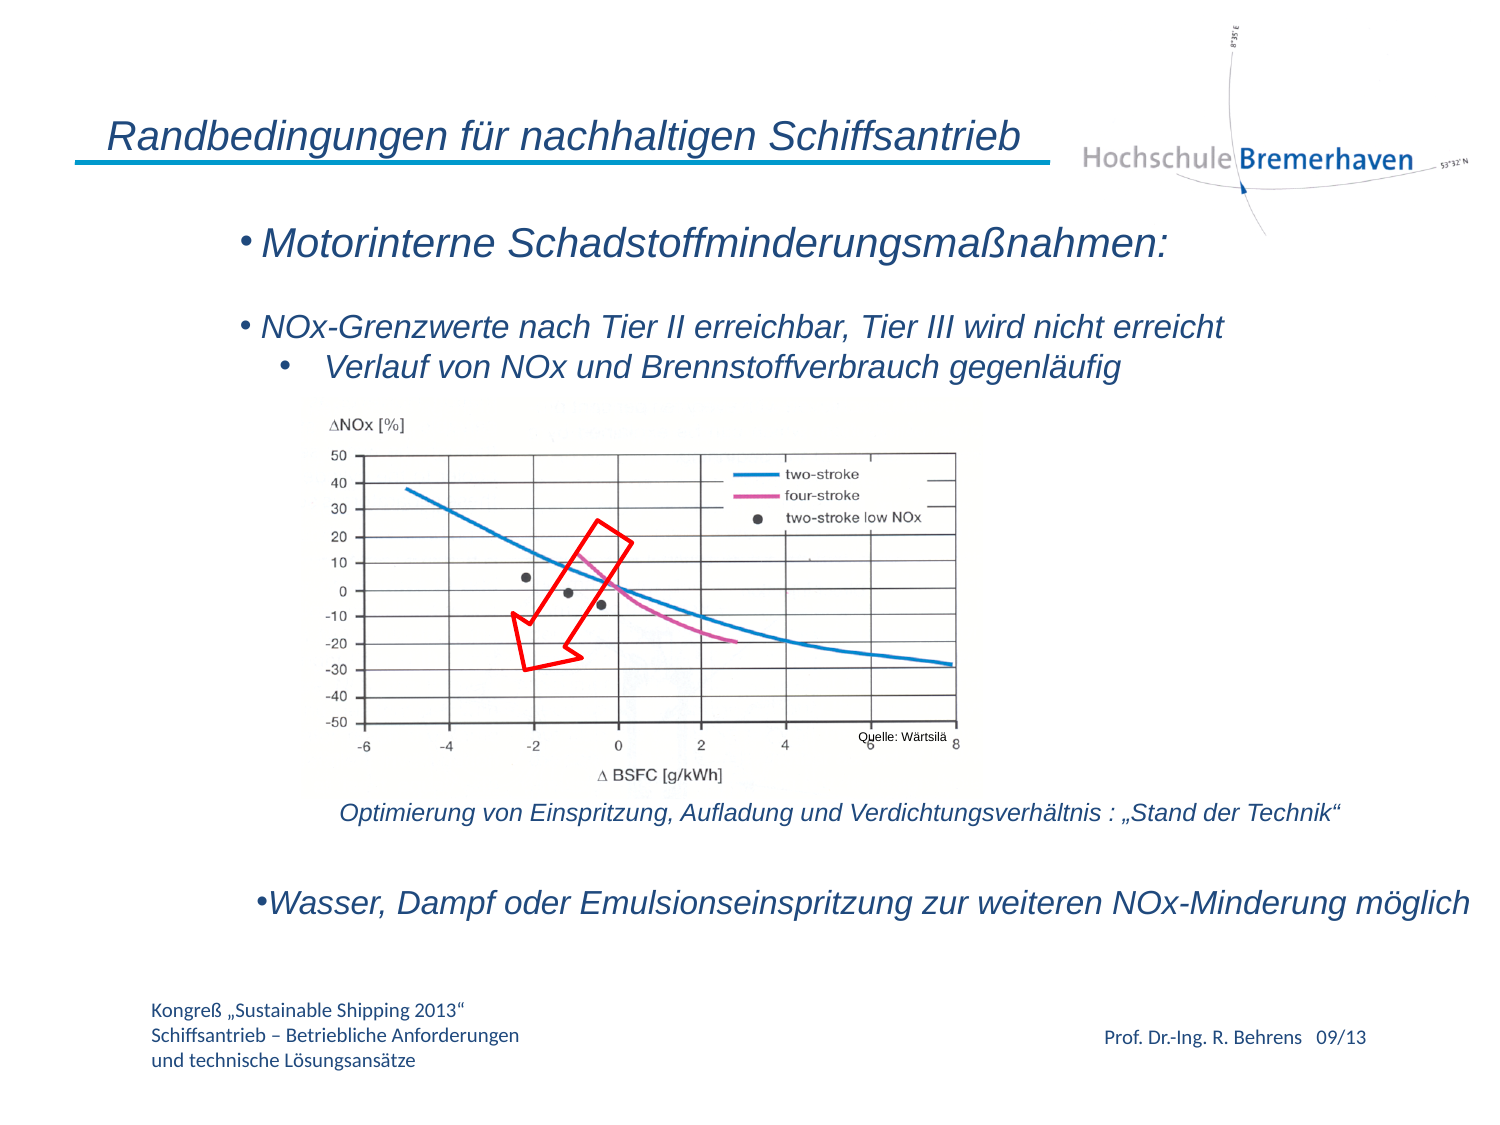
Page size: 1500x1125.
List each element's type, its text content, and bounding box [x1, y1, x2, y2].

text_box Wasser, Dampf oder Emulsionseinspritzung zur weiteren NOx-Minderung möglich [241, 834, 1488, 929]
text_box Kongreß „Sustainable Shipping 2013“ Schiffsantrieb – Betriebliche Anforderungen und technische Lösungsansätze [136, 989, 535, 1079]
text_box Prof. Dr.-Ing. R. Behrens 09/13 [1089, 1016, 1382, 1056]
picture [1074, 0, 1471, 241]
text_box Randbedingungen für nachhaltigen Schiffsantrieb [91, 101, 1037, 167]
text_box Motorinterne Schadstoffminderungsmaßnahmen: NOx-Grenzwerte nach Tier II erreichbar, Tier III wird nicht erreicht Verlauf von NOx und Brennstoffverbrauch gegenläufig [225, 208, 1241, 393]
text_box Optimierung von Einspritzung, Aufladung und Verdichtungsverhältnis : „Stand der Technik“ [324, 788, 1379, 834]
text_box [300, 397, 983, 799]
